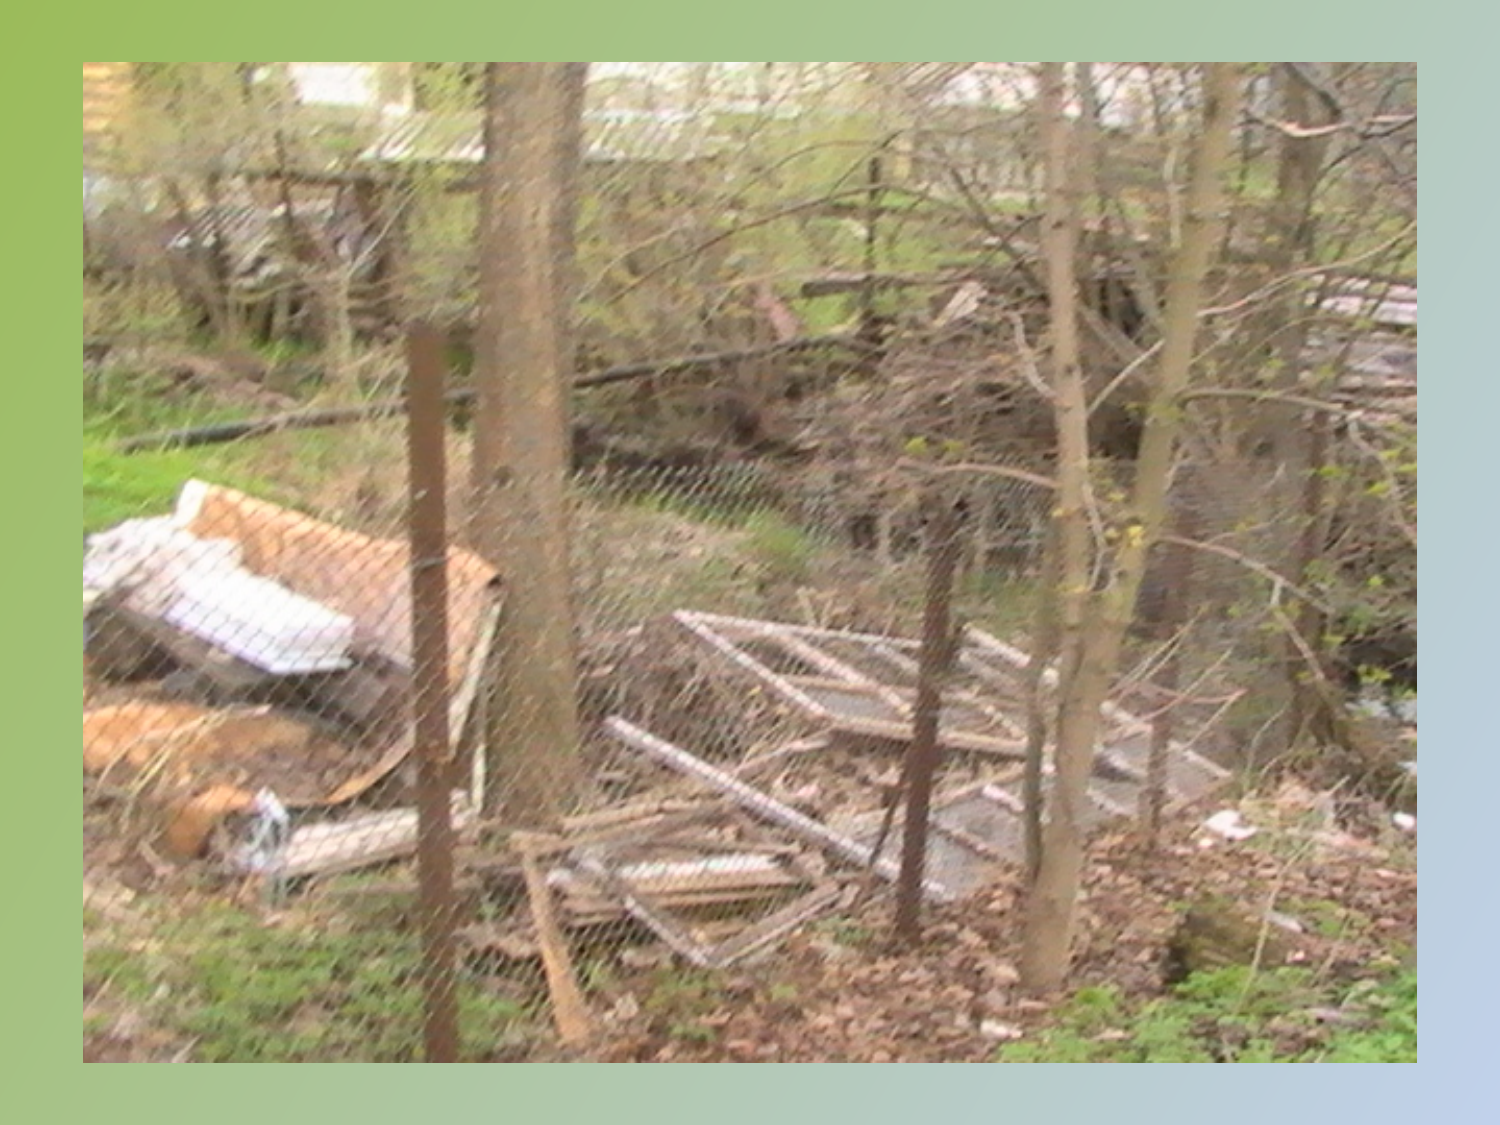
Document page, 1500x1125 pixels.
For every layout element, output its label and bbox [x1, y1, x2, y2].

picture [83, 62, 1417, 1063]
